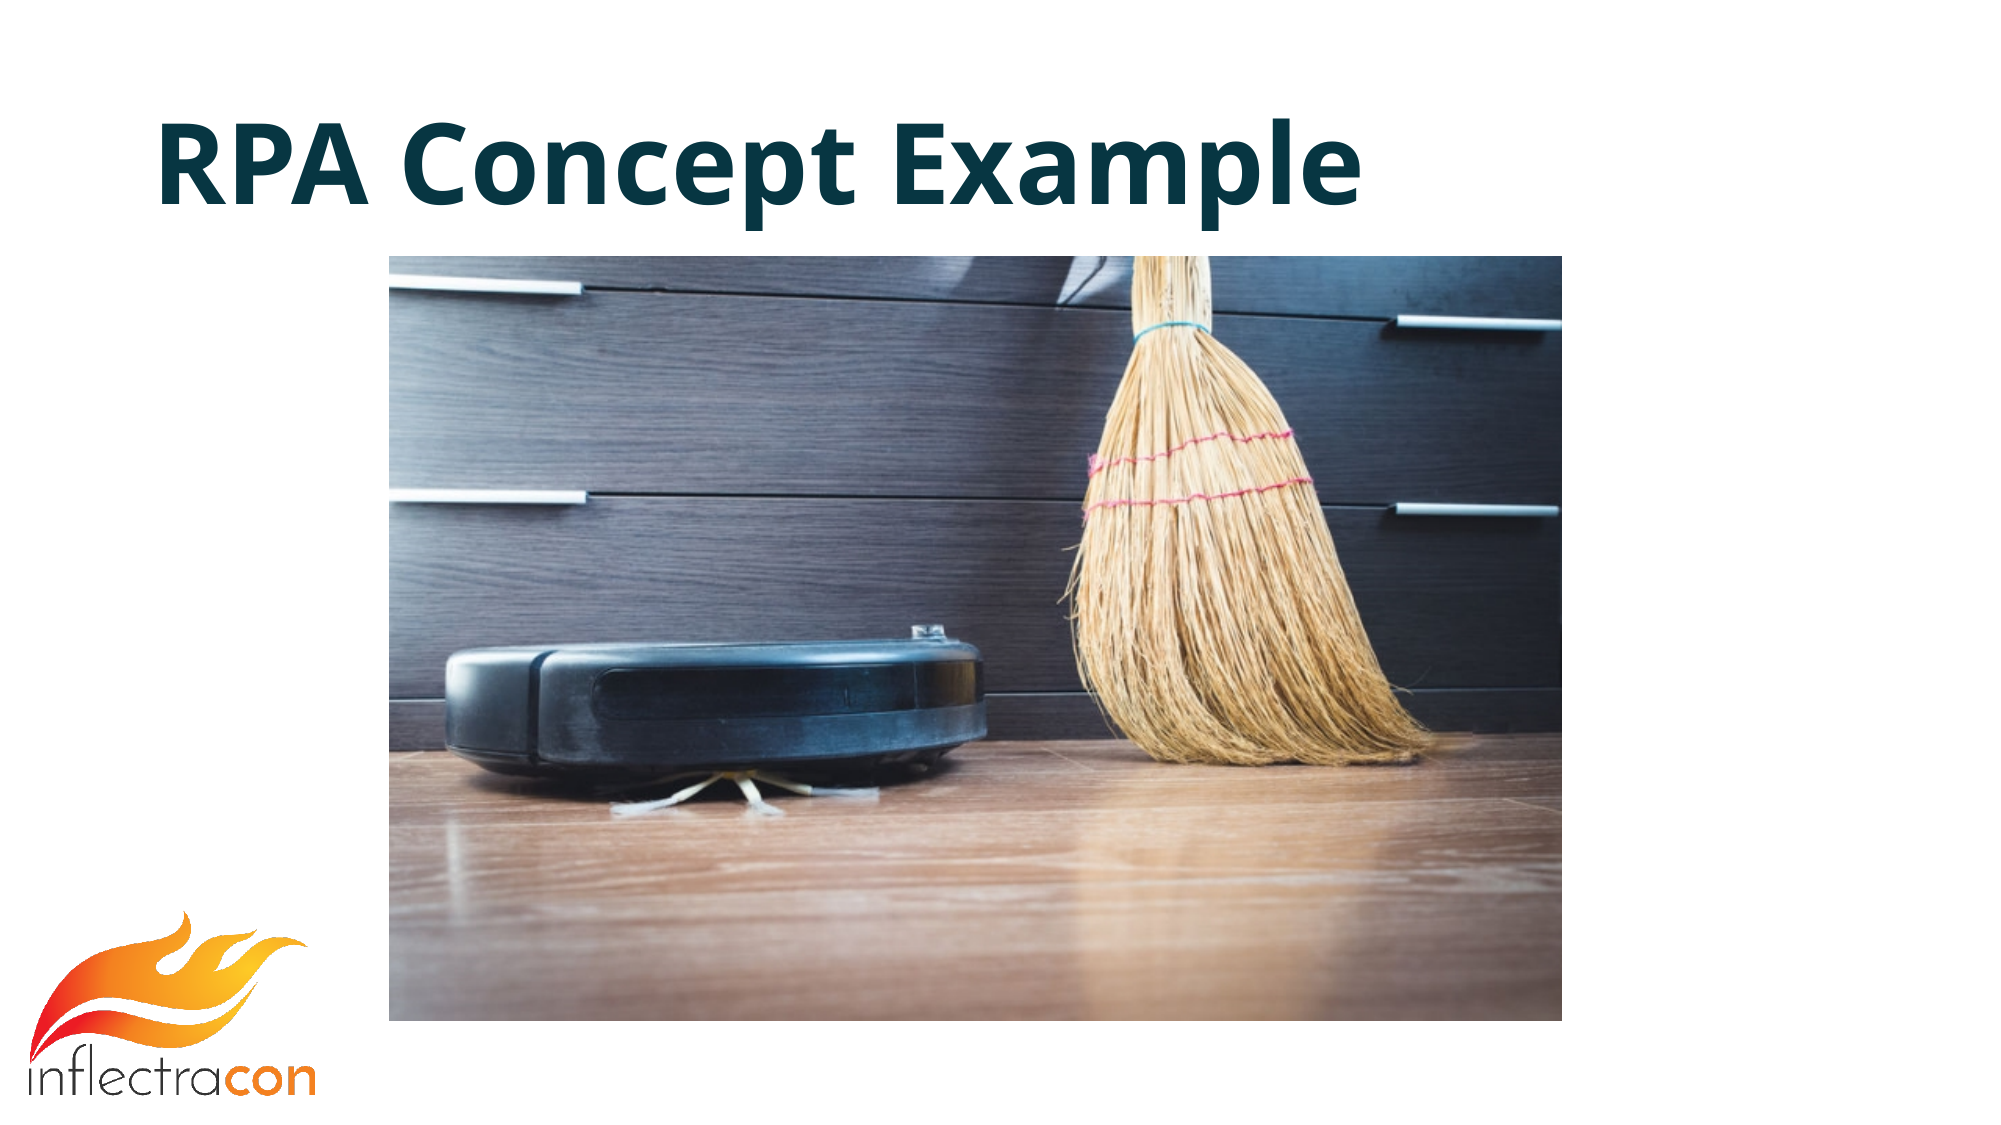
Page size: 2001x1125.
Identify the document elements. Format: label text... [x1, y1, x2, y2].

picture [389, 256, 1562, 1021]
picture [19, 888, 325, 1112]
title RPA Concept Example [137, 59, 1863, 278]
